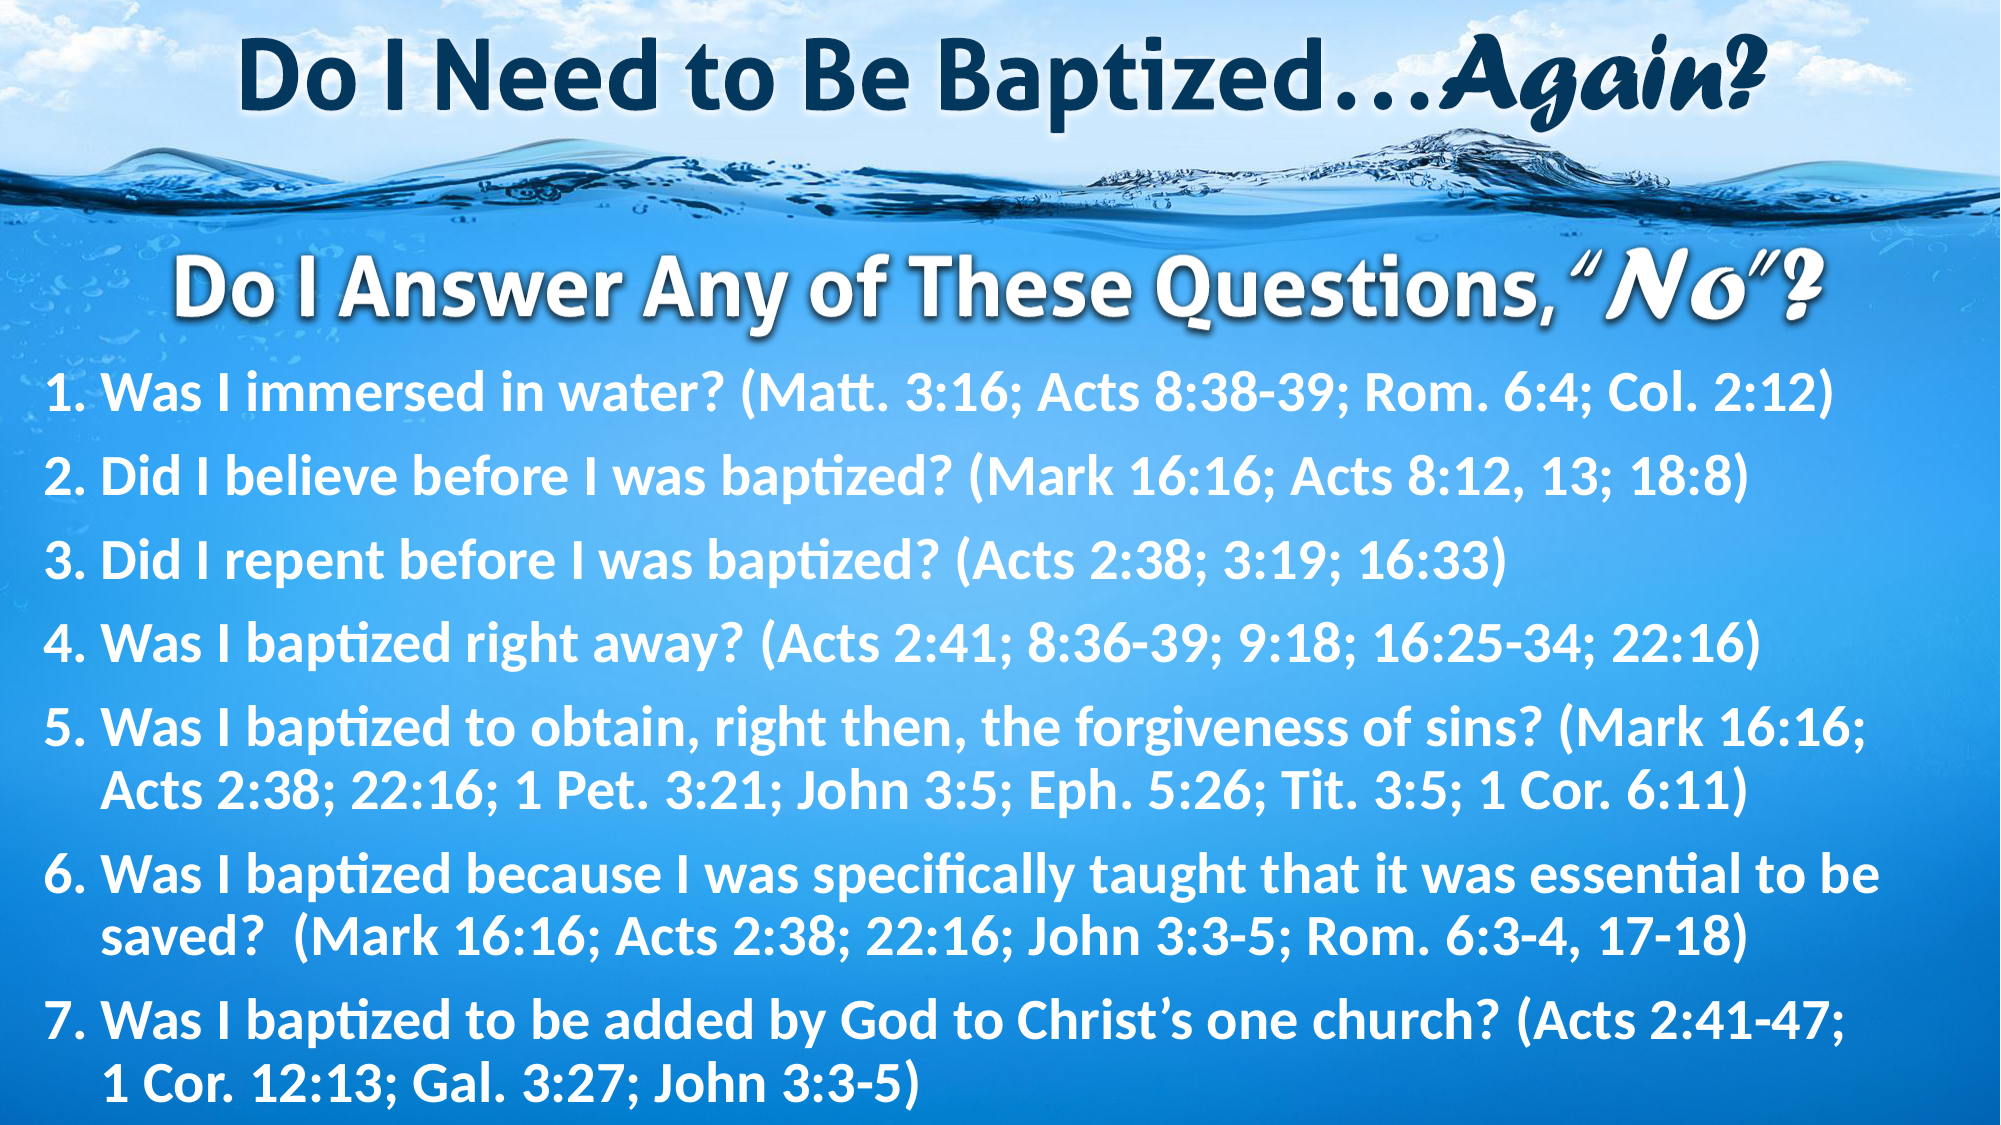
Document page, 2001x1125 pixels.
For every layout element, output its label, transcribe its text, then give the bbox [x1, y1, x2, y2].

picture [0, 0, 2000, 1125]
list Was I immersed in water? (Matt. 3:16; Acts 8:38-39; Rom. 6:4; Col. 2:12) Did I believe before I was baptized? (Mark 16:16; Acts 8:12, 13; 18:8) Did I repent before I was baptized? (Acts 2:38; 3:19; 16:33) Was I baptized right away? (Acts 2:41; 8:36-39; 9:18; 16:25-34; 22:16) Was I baptized to obtain, right then, the forgiveness of sins? (Mark 16:16; Acts 2:38; 22:16; 1 Pet. 3:21; John 3:5; Eph. 5:26; Tit. 3:5; 1 Cor. 6:11) Was I baptized because I was specifically taught that it was essential to be saved? (Mark 16:16; Acts 2:38; 22:16; John 3:3-5; Rom. 6:3-4, 17-18) Was I baptized to be added by God to Christ’s one church? (Acts 2:41-47; 1 Cor. 12:13; Gal. 3:27; John 3:3-5) [28, 355, 1983, 1125]
